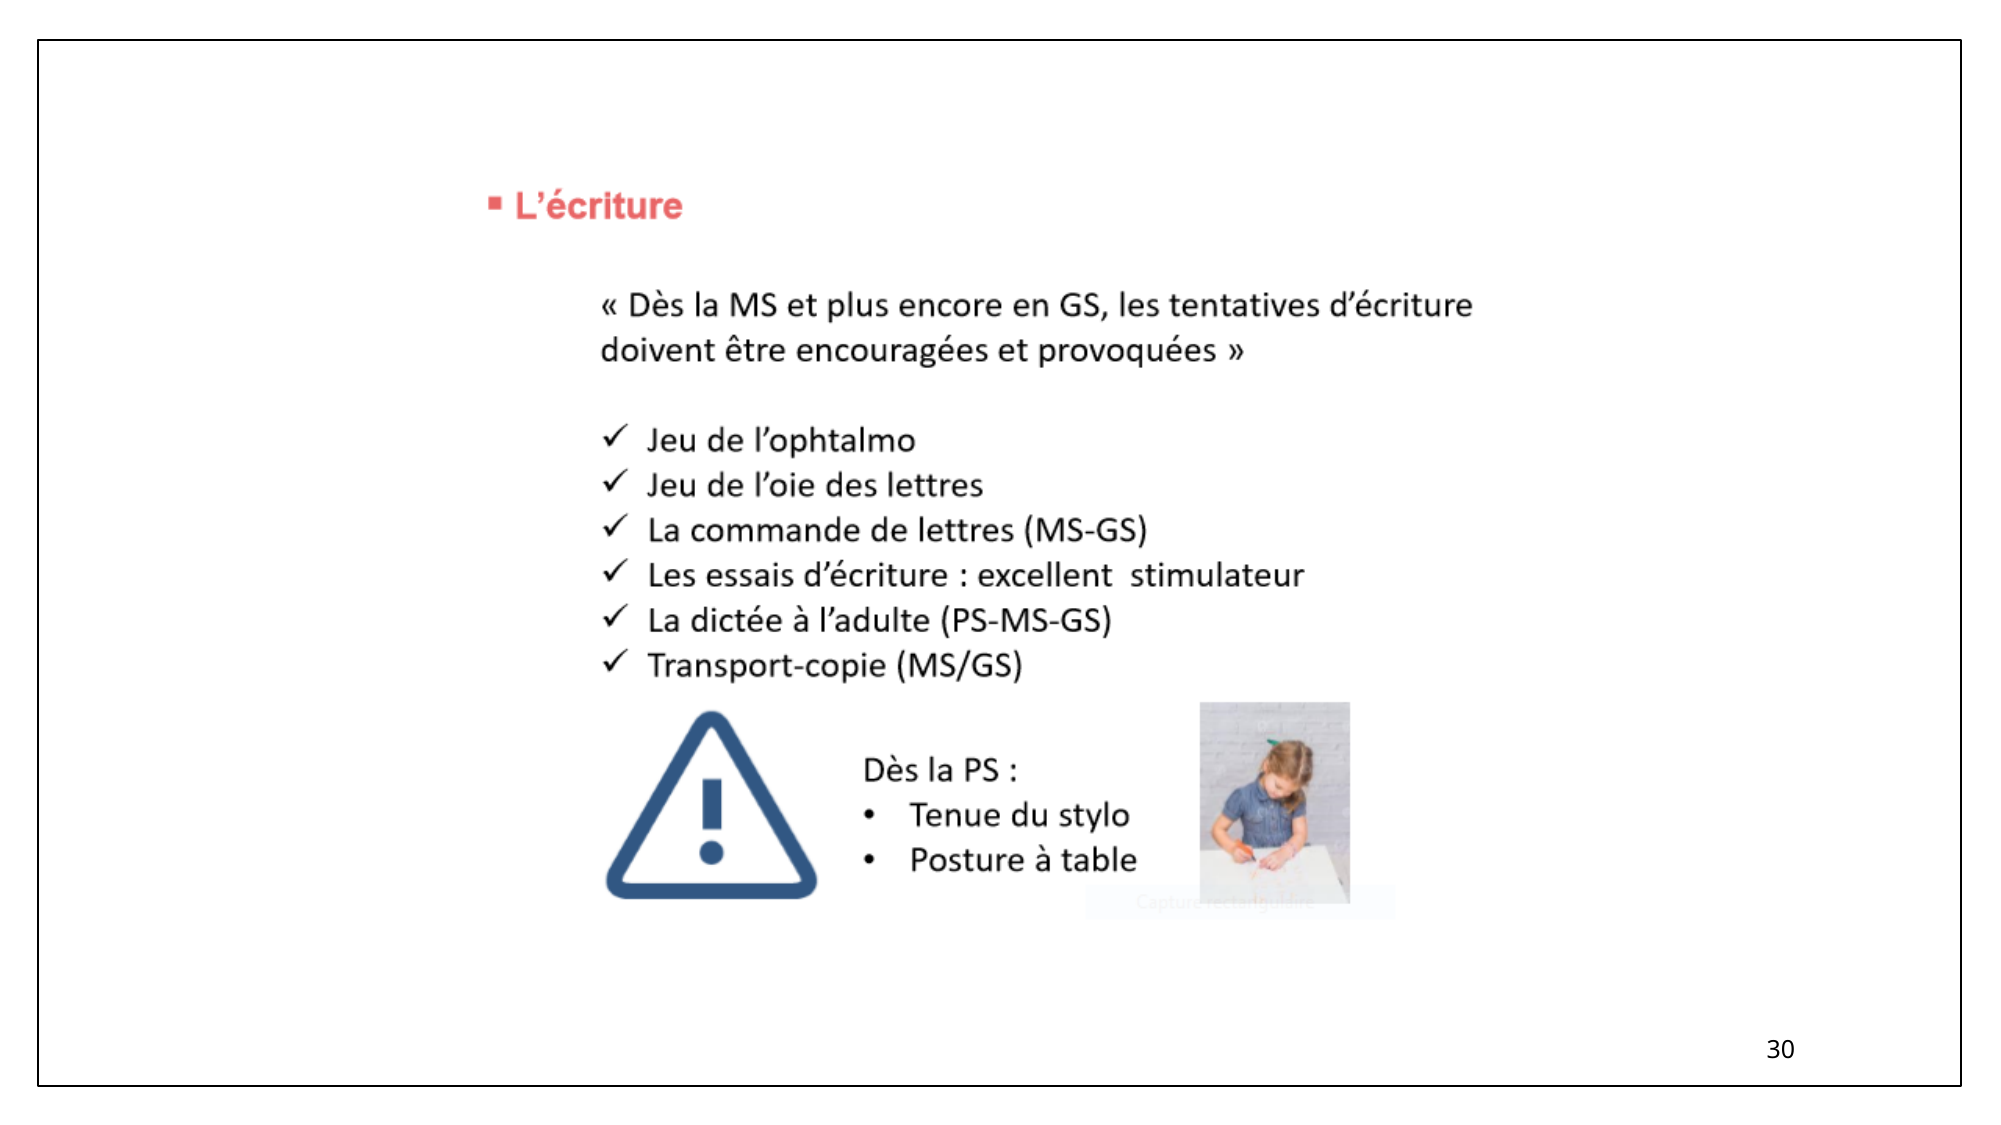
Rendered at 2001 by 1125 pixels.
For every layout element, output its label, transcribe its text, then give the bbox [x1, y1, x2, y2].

picture [390, 159, 1610, 966]
slide_number 30 [1530, 1020, 1811, 1081]
